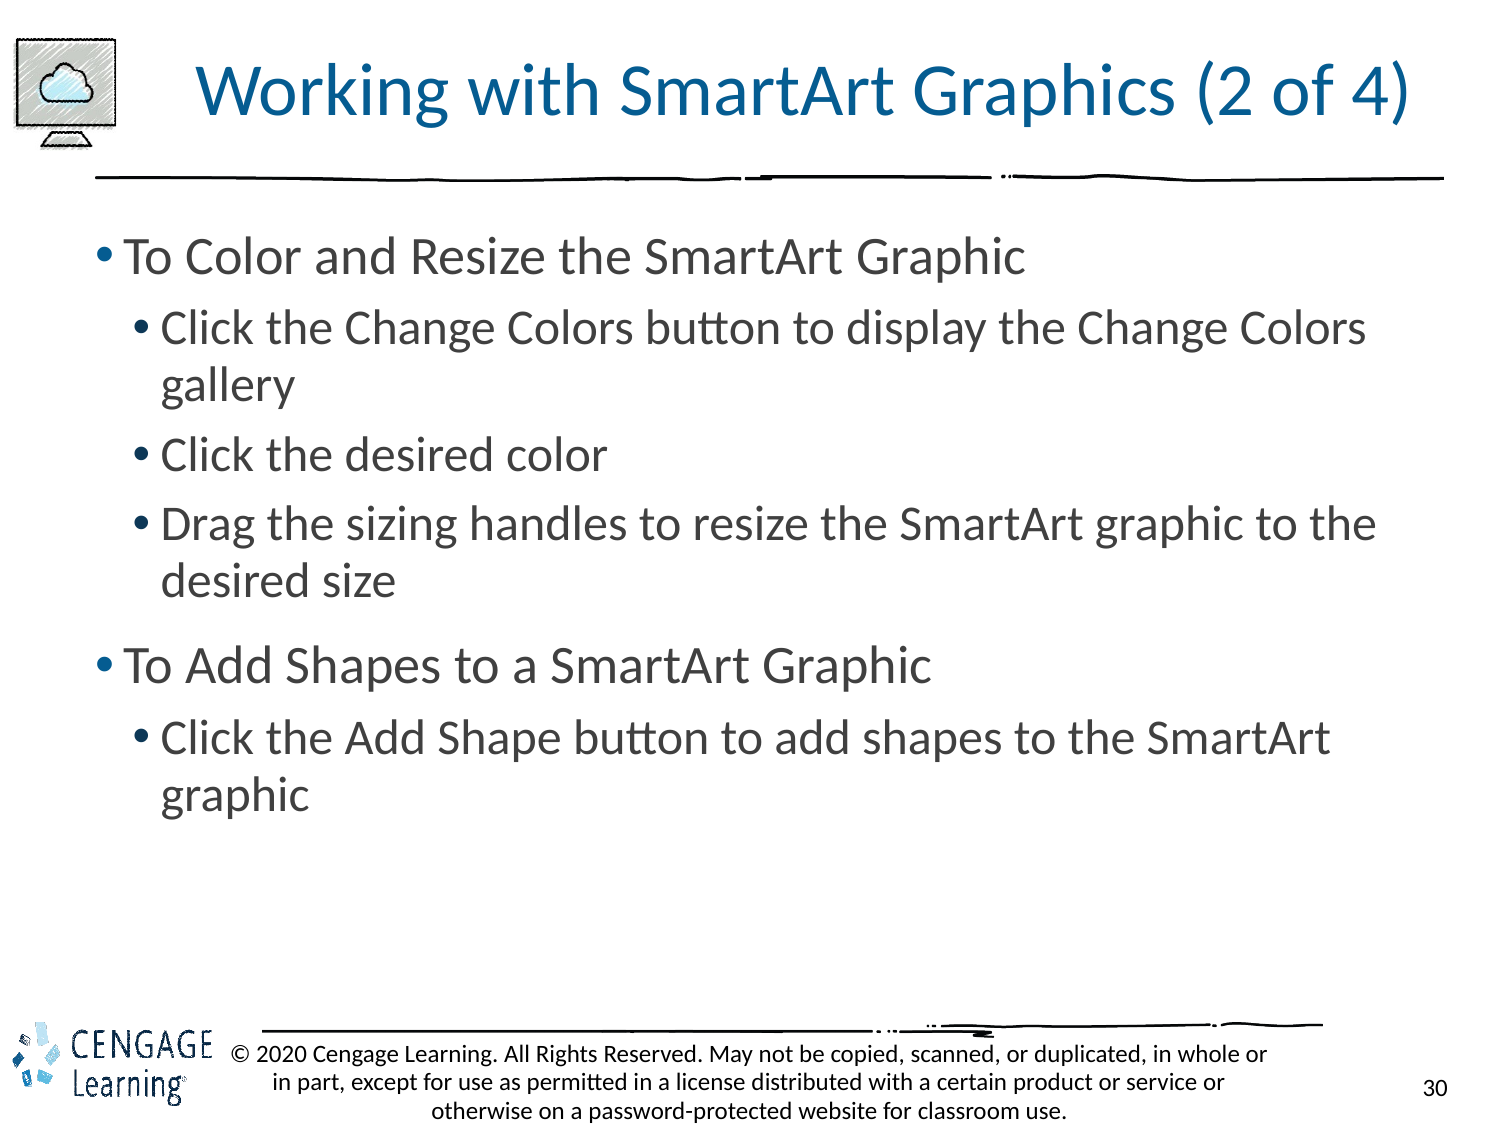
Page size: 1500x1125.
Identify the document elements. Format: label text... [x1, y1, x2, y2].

title Working with SmartArt Graphics (2 of 4) [124, 24, 1484, 162]
picture [262, 1022, 1323, 1038]
picture [13, 36, 117, 151]
list To Color and Resize the SmartArt Graphic Click the Change Colors button to display the Change Colors gallery Click the desired color Drag the sizing handles to resize the SmartArt graphic to the desired size To Add Shapes to a SmartArt Graphic Click the Add Shape button to add shapes to the SmartArt graphic [95, 224, 1463, 975]
picture [12, 1022, 212, 1106]
picture [95, 174, 1444, 182]
